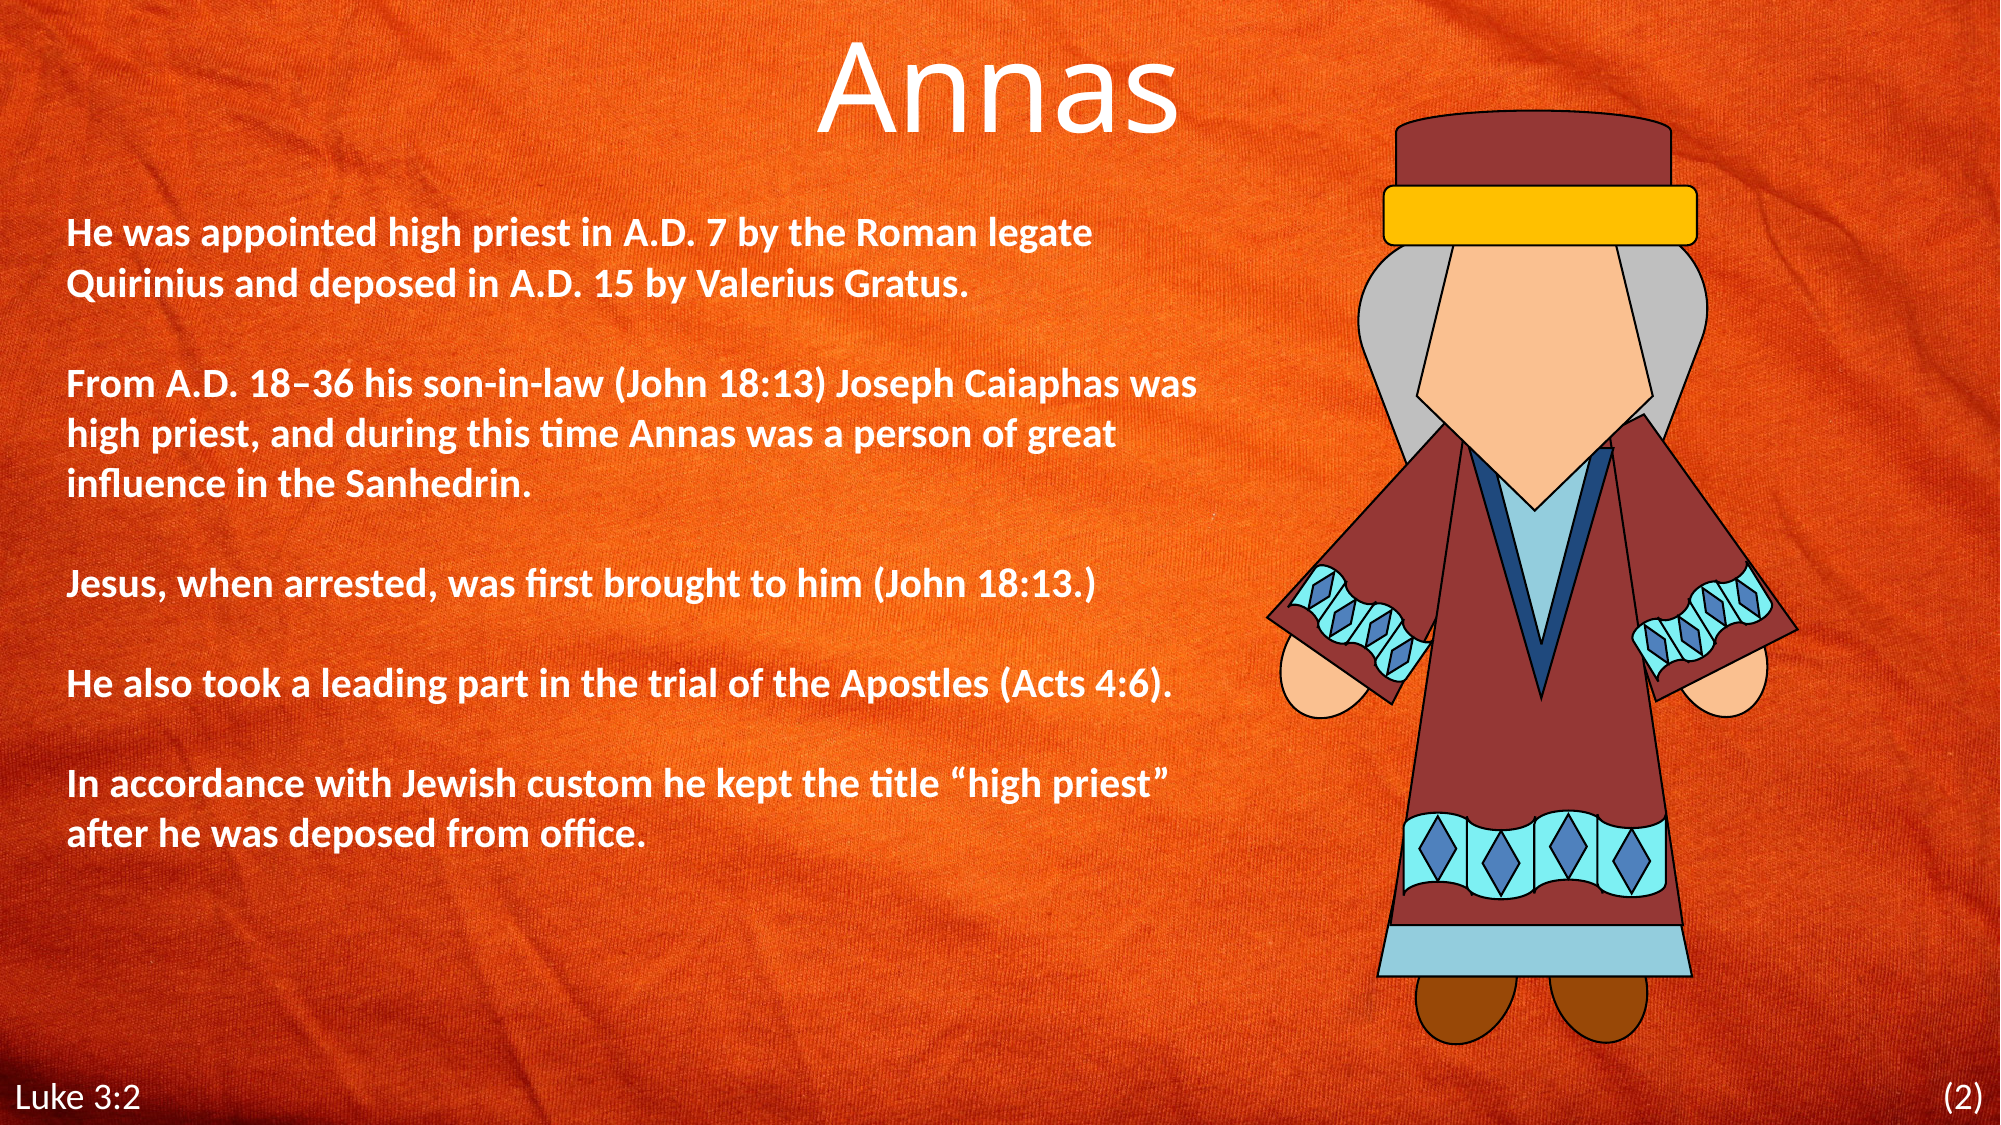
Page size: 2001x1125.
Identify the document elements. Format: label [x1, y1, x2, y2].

picture [0, 0, 2000, 1125]
text_box [1283, 110, 1772, 1047]
